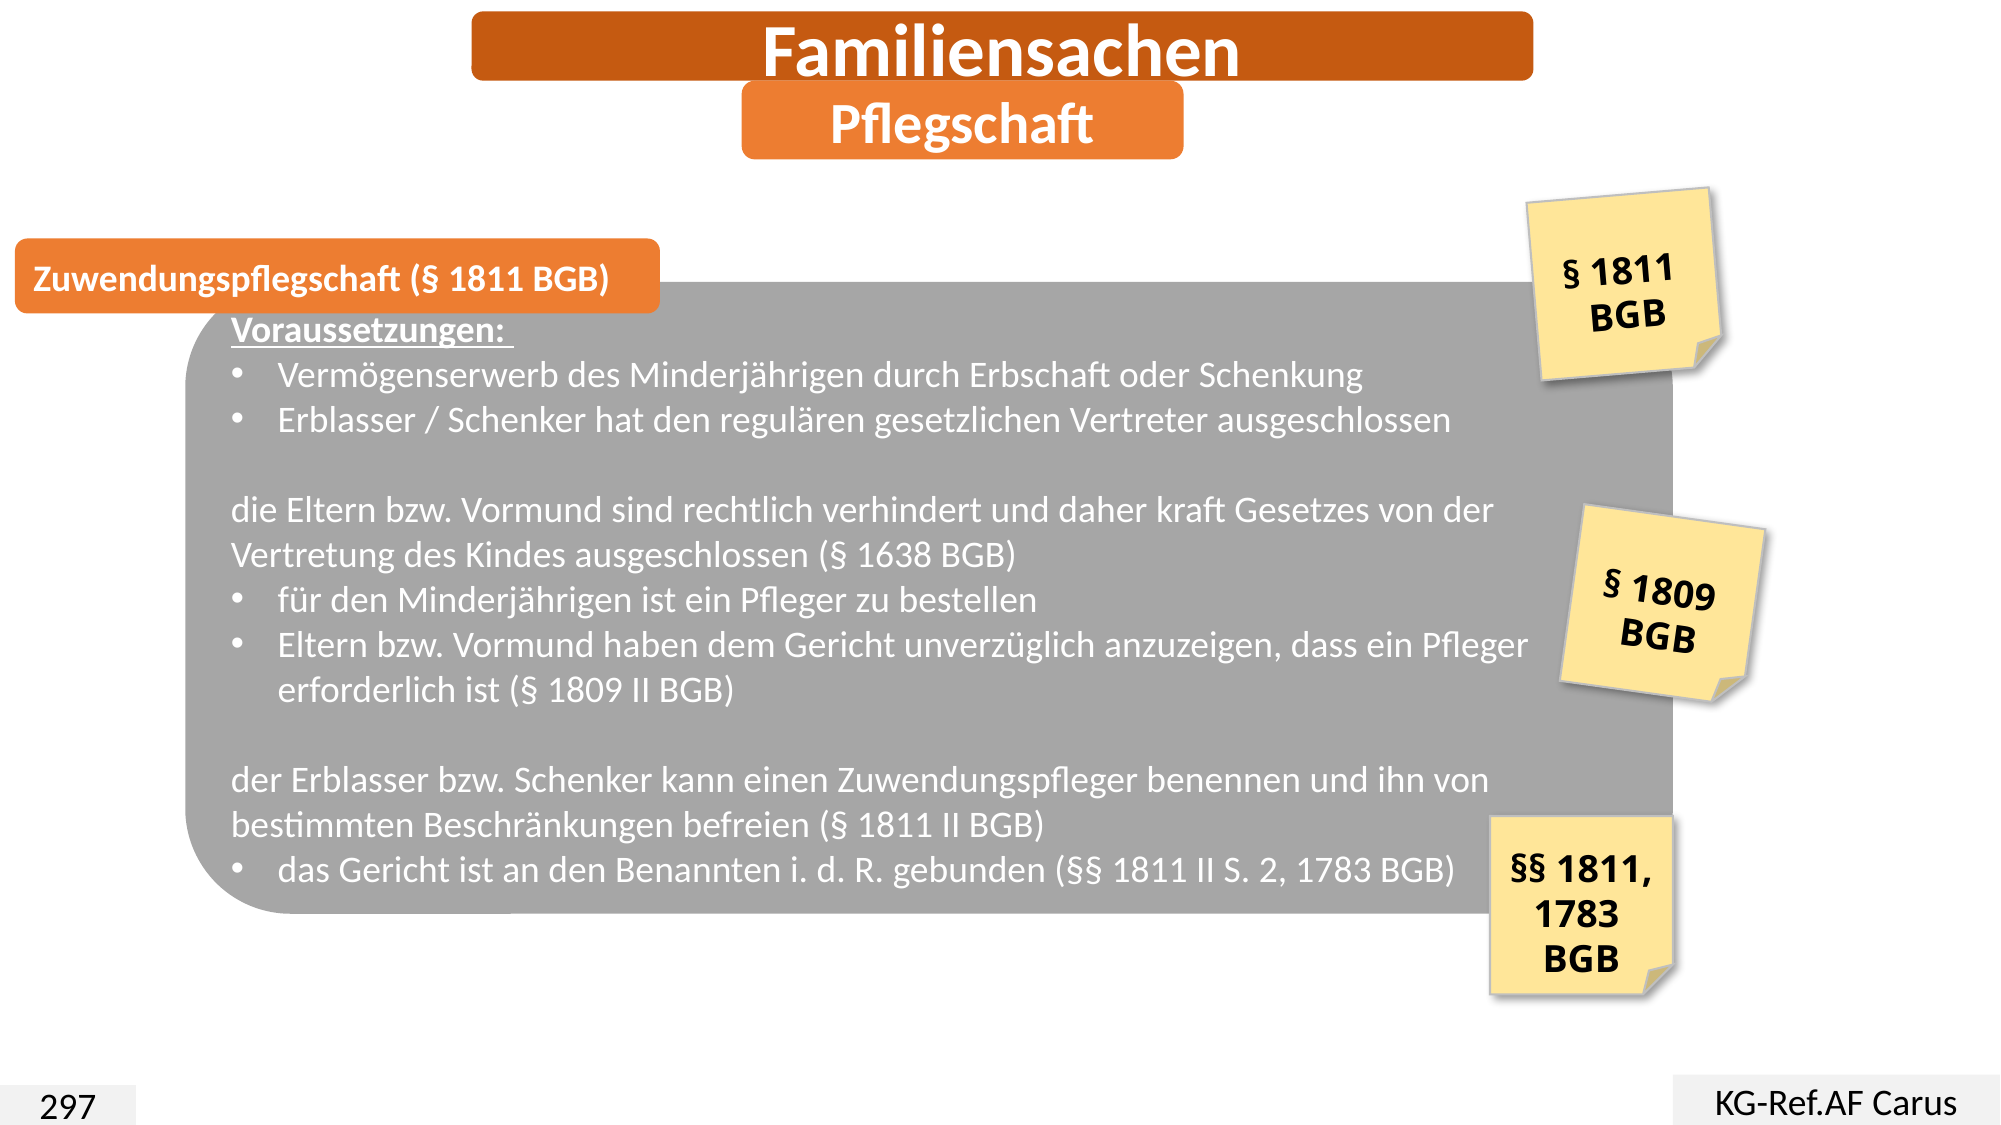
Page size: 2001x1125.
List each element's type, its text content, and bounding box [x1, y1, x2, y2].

text_box KG-Ref.AF Carus [1672, 1074, 2000, 1125]
text_box Zuwendungspflegschaft (§ 1811 BGB) [13, 237, 661, 315]
text_box 297 [0, 1084, 137, 1125]
text_box Familiensachen [470, 10, 1535, 82]
text_box § 1811 BGB [1525, 186, 1725, 382]
text_box Voraussetzungen: Vermögenserwerb des Minderjährigen durch Erbschaft oder Schenkung Erblasser / Schenker hat den regulären gesetzlichen Vertreter ausgeschlossen die Eltern bzw. Vormund sind rechtlich verhindert und daher kraft Gesetzes von der Vertretung des Kindes ausgeschlossen (§ 1638 BGB) für den Minderjährigen ist ein Pfleger zu bestellen Eltern bzw. Vormund haben dem Gericht unverzüglich anzuzeigen, dass ein Pfleger erforderlich ist (§ 1809 II BGB) der Erblasser bzw. Schenker kann einen Zuwendungspfleger benennen und ihn von bestimmten Beschränkungen befreien (§ 1811 II BGB) das Gericht ist an den Benannten i. d. R. gebunden (§§ 1811 II S. 2, 1783 BGB) [184, 280, 1674, 915]
text_box §§ 1811, 1783 BGB [1488, 814, 1677, 996]
text_box § 1809 BGB [1558, 502, 1767, 703]
text_box Pflegschaft [740, 79, 1185, 161]
